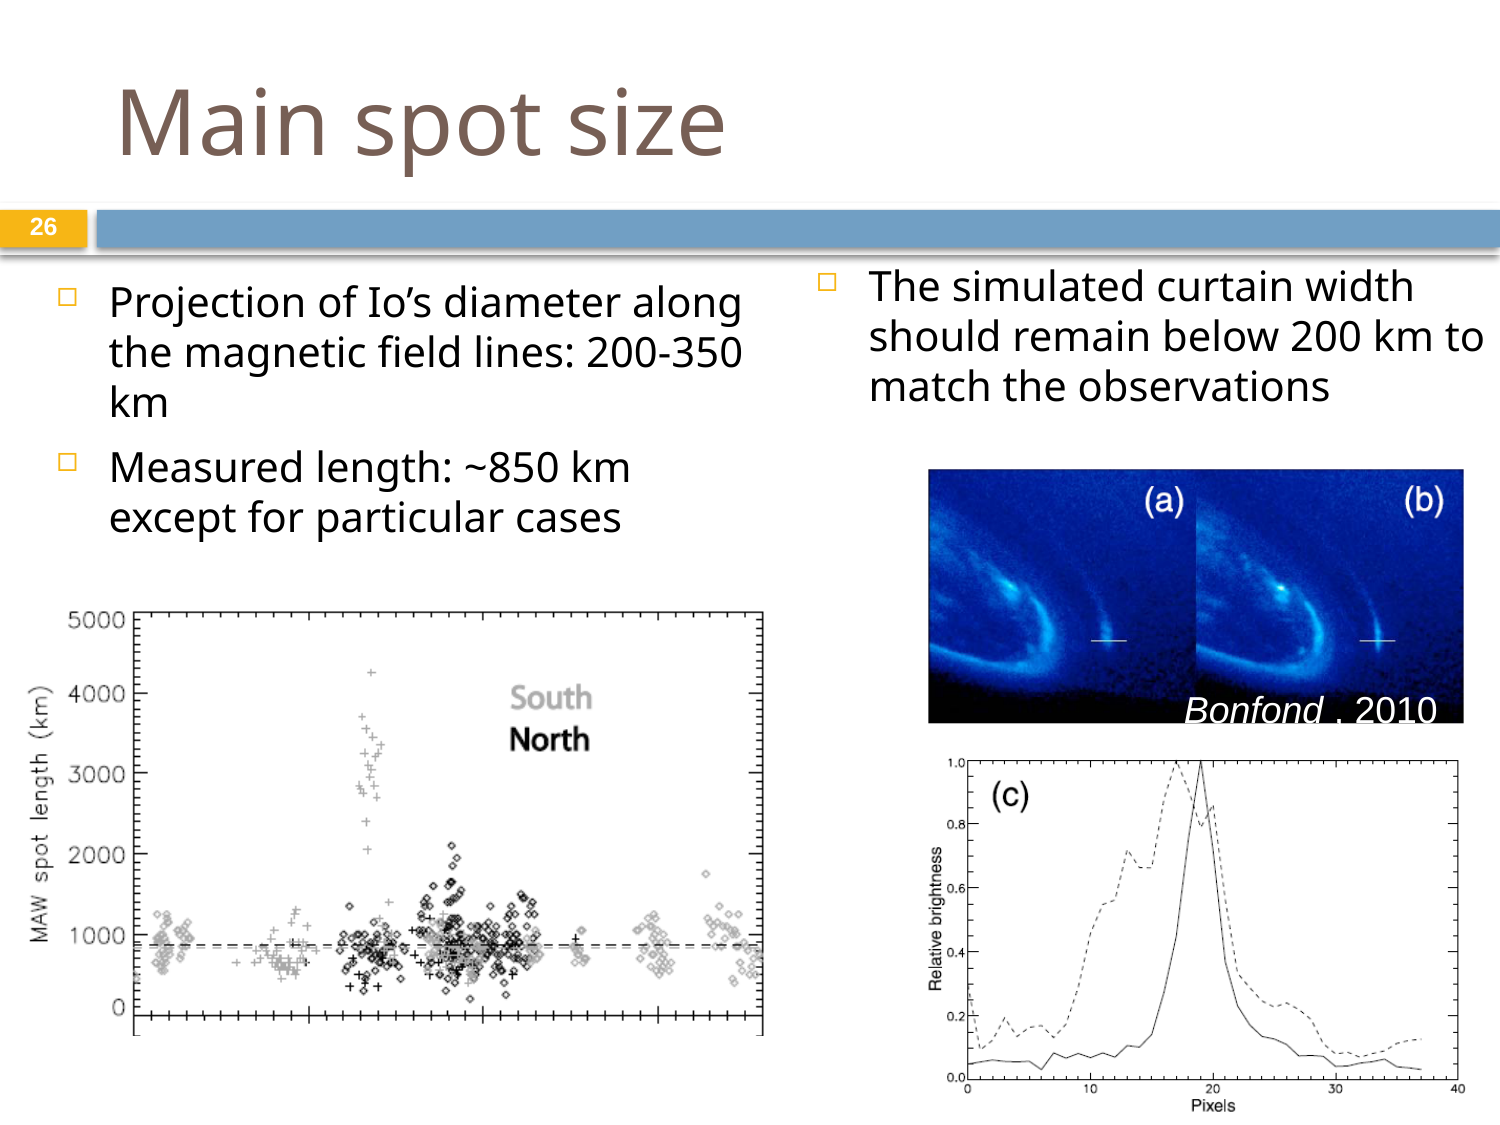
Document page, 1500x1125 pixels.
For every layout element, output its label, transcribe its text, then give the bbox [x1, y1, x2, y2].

slide_number 26 [0, 208, 88, 249]
picture [11, 597, 774, 1036]
title Main spot size [99, 37, 1438, 200]
picture [920, 463, 1471, 1118]
list Projection of Io’s diameter along the magnetic field lines: 200-350 km Measured length: ~850 km except for particular cases [41, 268, 775, 510]
text_box The simulated curtain width should remain below 200 km to match the observations [801, 252, 1500, 494]
